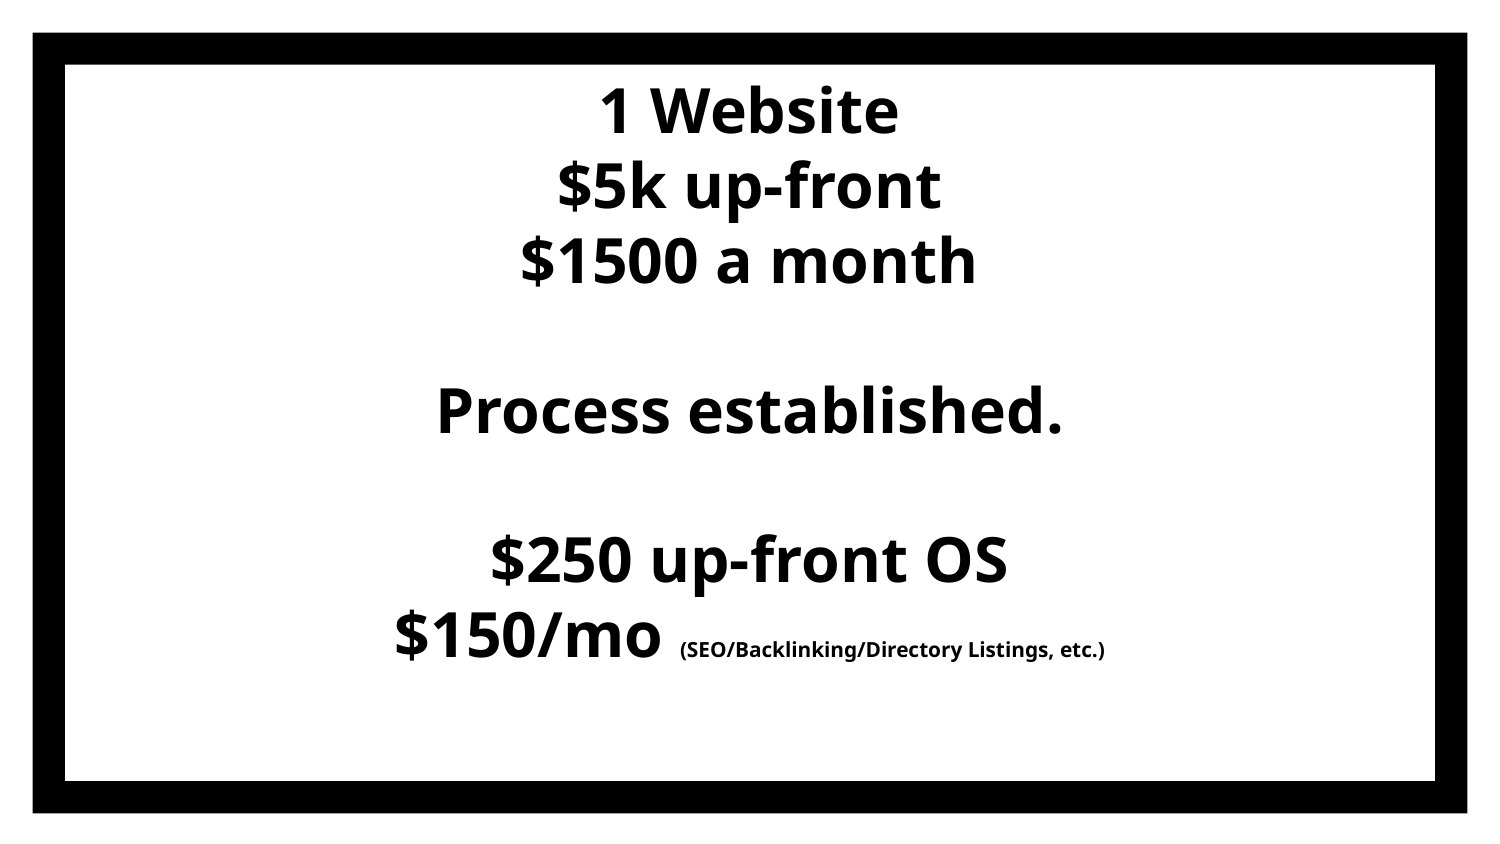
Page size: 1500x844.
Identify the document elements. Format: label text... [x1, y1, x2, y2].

title 1 Website $5k up-front $1500 a month Process established. $250 up-front OS $150/mo (SEO/Backlinking/Directory Listings, etc.) [343, 495, 1156, 686]
